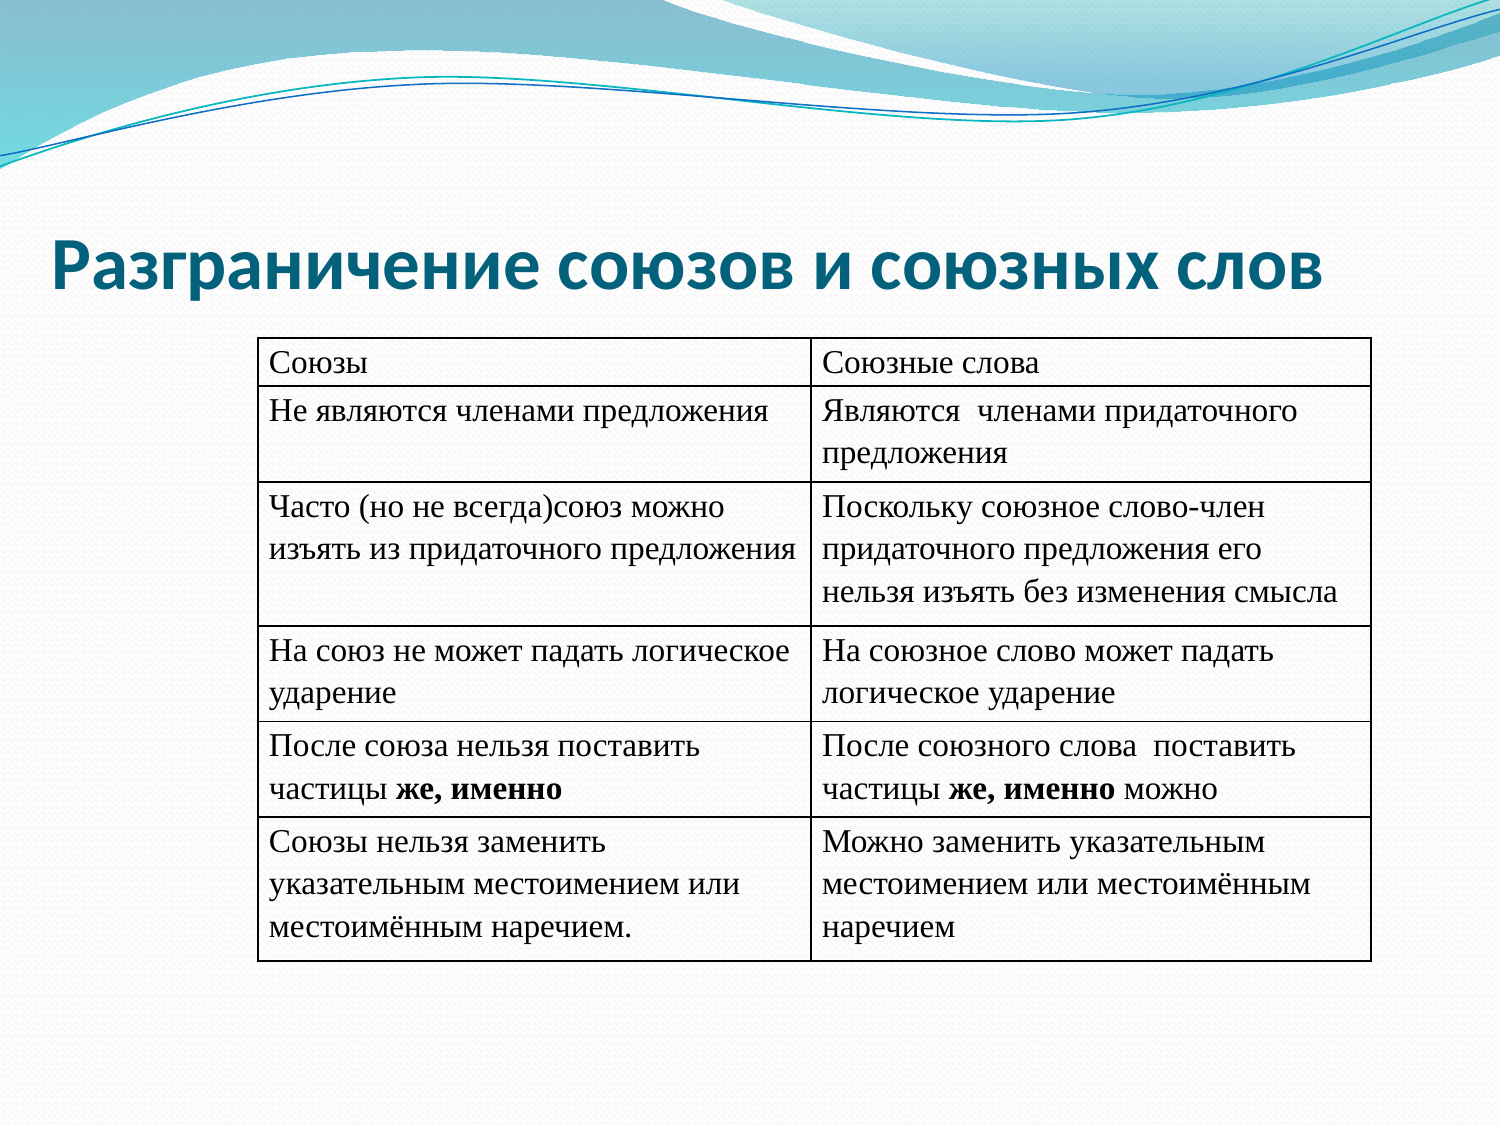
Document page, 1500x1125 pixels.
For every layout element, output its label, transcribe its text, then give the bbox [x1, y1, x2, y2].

table_cell На союз не может падать логическое ударение [259, 627, 810, 721]
table_cell После союзного слова поставить частицы же, именно можно [812, 722, 1370, 816]
table_cell Поскольку союзное слово-член придаточного предложения его нельзя изъять без изменения смысла [812, 483, 1370, 625]
table_cell После союза нельзя поставить частицы же, именно [259, 722, 810, 816]
table_cell Союзы нельзя заменить указательным местоимением или местоимённым наречием. [259, 818, 810, 960]
table_header Союзные слова [812, 339, 1370, 385]
title Разграничение союзов и союзных слов [0, 115, 1395, 305]
table_cell Не являются членами предложения [259, 387, 810, 481]
table_cell Являются членами придаточного предложения [812, 387, 1370, 481]
table_cell Можно заменить указательным местоимением или местоимённым наречием [812, 818, 1370, 960]
table_header Союзы [259, 339, 810, 385]
table_cell Часто (но не всегда)союз можно изъять из придаточного предложения [259, 483, 810, 625]
table_cell На союзное слово может падать логическое ударение [812, 627, 1370, 721]
